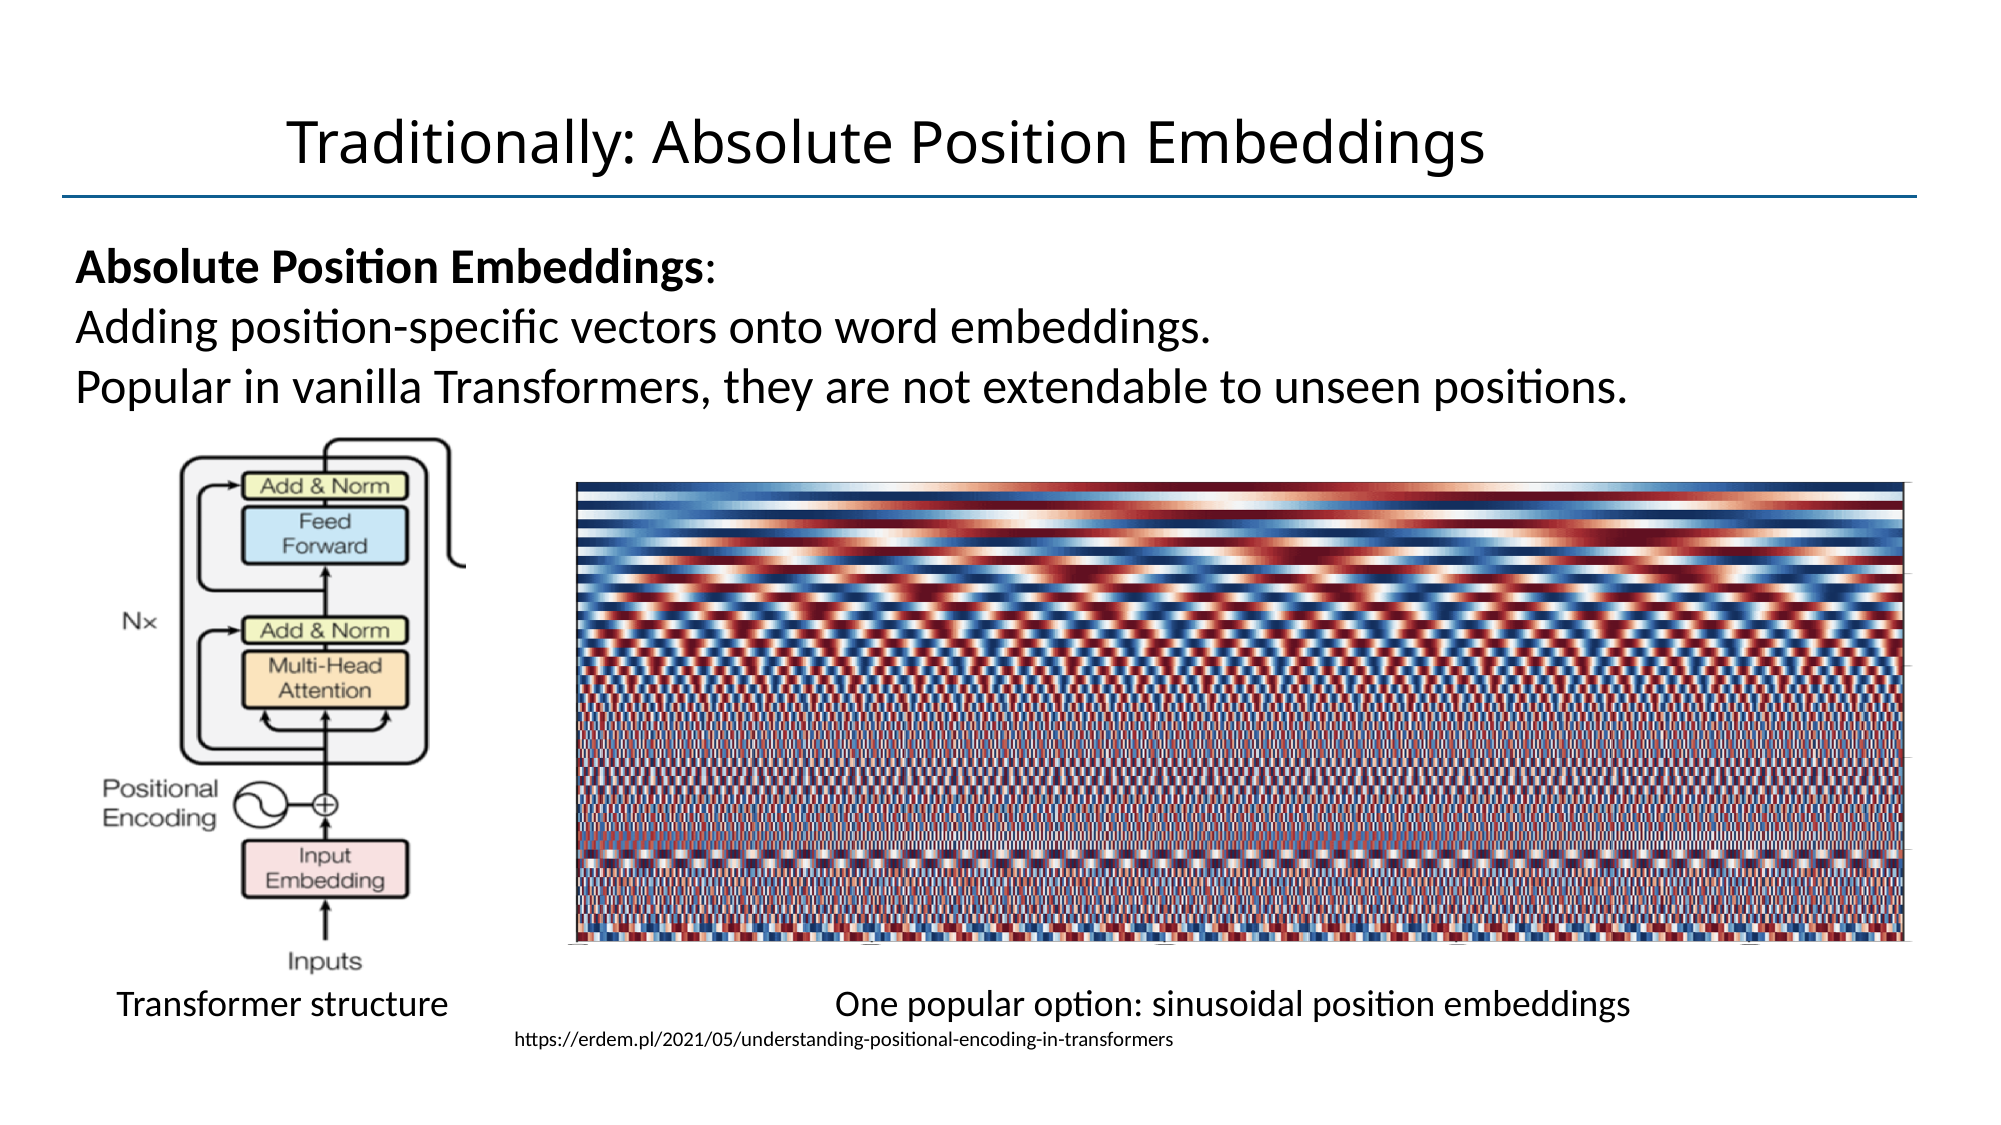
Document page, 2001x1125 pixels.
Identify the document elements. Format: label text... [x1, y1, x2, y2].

text_box One popular option: sinusoidal position embeddings [787, 971, 1681, 1032]
picture [552, 469, 1915, 945]
title Traditionally: Absolute Position Embeddings [266, 92, 1949, 201]
text_box Absolute Position Embeddings: Adding position-specific vectors onto word embeddings. Popular in vanilla Transformers, they are not extendable to unseen positions. [60, 226, 1915, 422]
text_box https://erdem.pl/2021/05/understanding-positional-encoding-in-transformers [499, 1018, 1501, 1059]
text_box Transformer structure [69, 971, 496, 1032]
picture [81, 415, 466, 1000]
